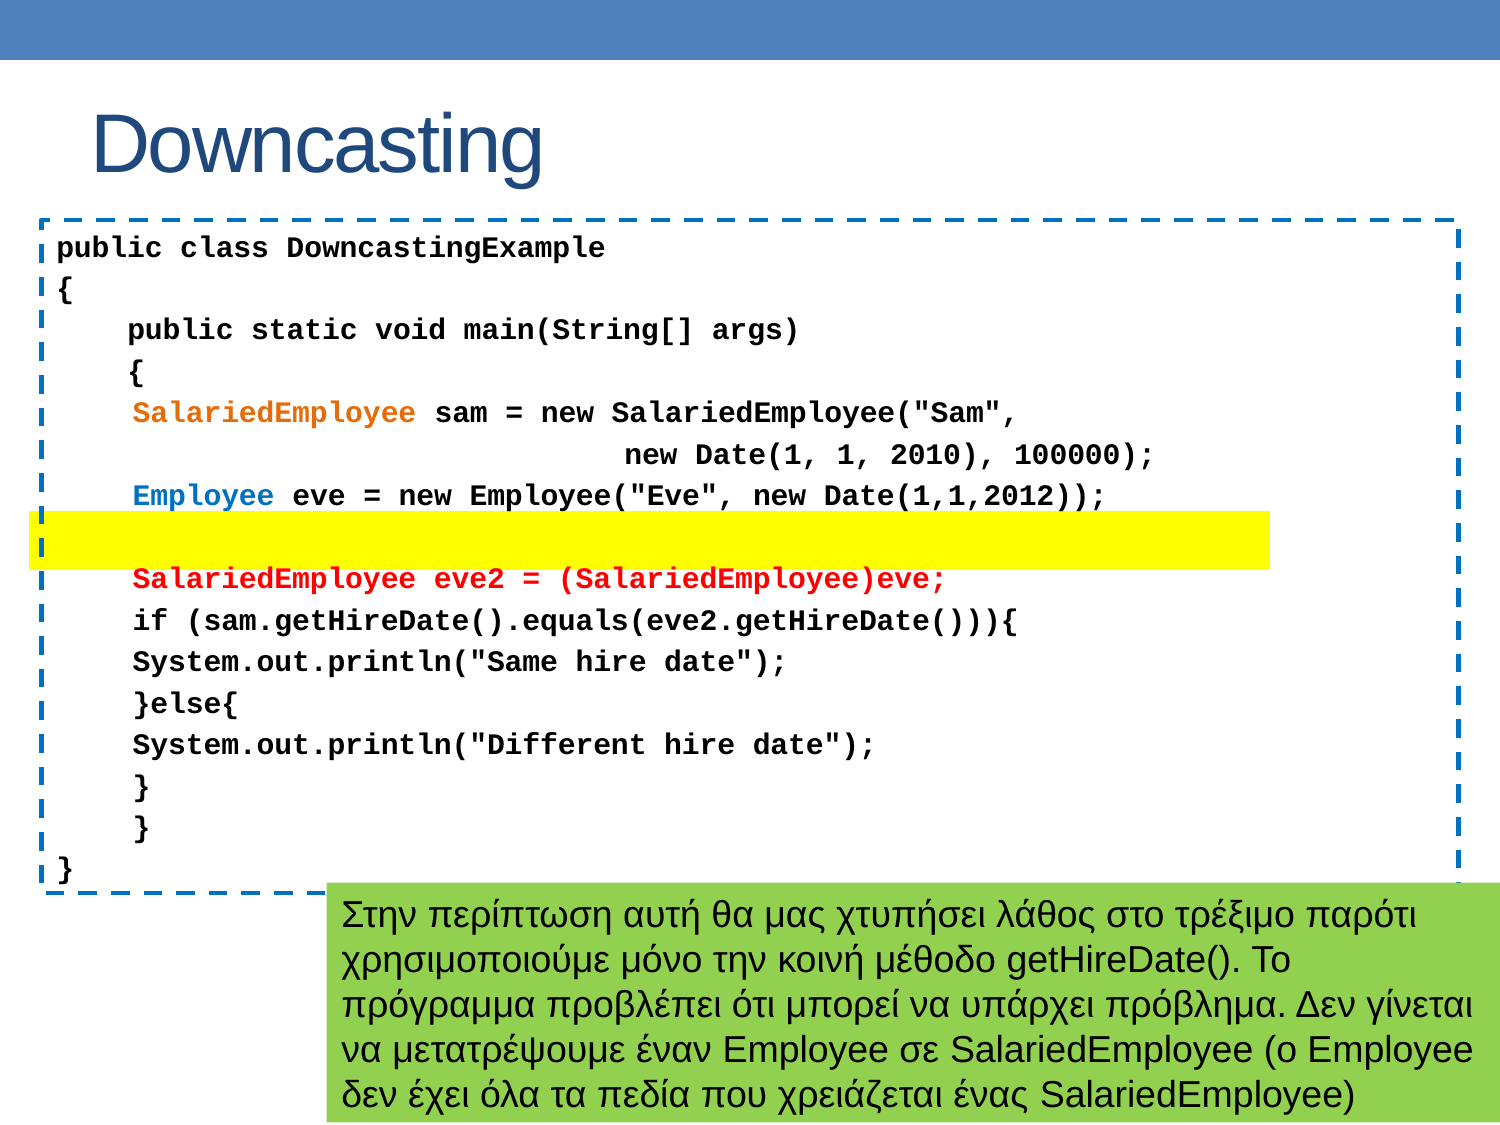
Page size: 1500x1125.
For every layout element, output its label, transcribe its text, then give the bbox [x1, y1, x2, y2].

title Downcasting [75, 57, 1425, 219]
text_box [27, 509, 41, 573]
text_box public class DowncastingExample { public static void main(String[] args) { SalariedEmployee sam = new SalariedEmployee("Sam", new Date(1, 1, 2010), 100000); Employee eve = new Employee("Eve", new Date(1,1,2012)); SalariedEmployee eve2 = (SalariedEmployee)eve; if (sam.getHireDate().equals(eve2.getHireDate())){ System.out.println("Same hire date"); }else{ System.out.println("Different hire date"); } } } [41, 219, 1459, 894]
text_box Στην περίπτωση αυτή θα μας χτυπήσει λάθος στο τρέξιμο παρότι χρησιμοποιούμε μόνο την κοινή μέθοδο getHireDate(). To πρόγραμμα προβλέπει ότι μπορεί να υπάρχει πρόβλημα. Δεν γίνεται να μετατρέψουμε έναν Employee σε SalariedEmployee (ο Employee δεν έχει όλα τα πεδία που χρειάζεται ένας SalariedEmployee) [326, 882, 1500, 1123]
